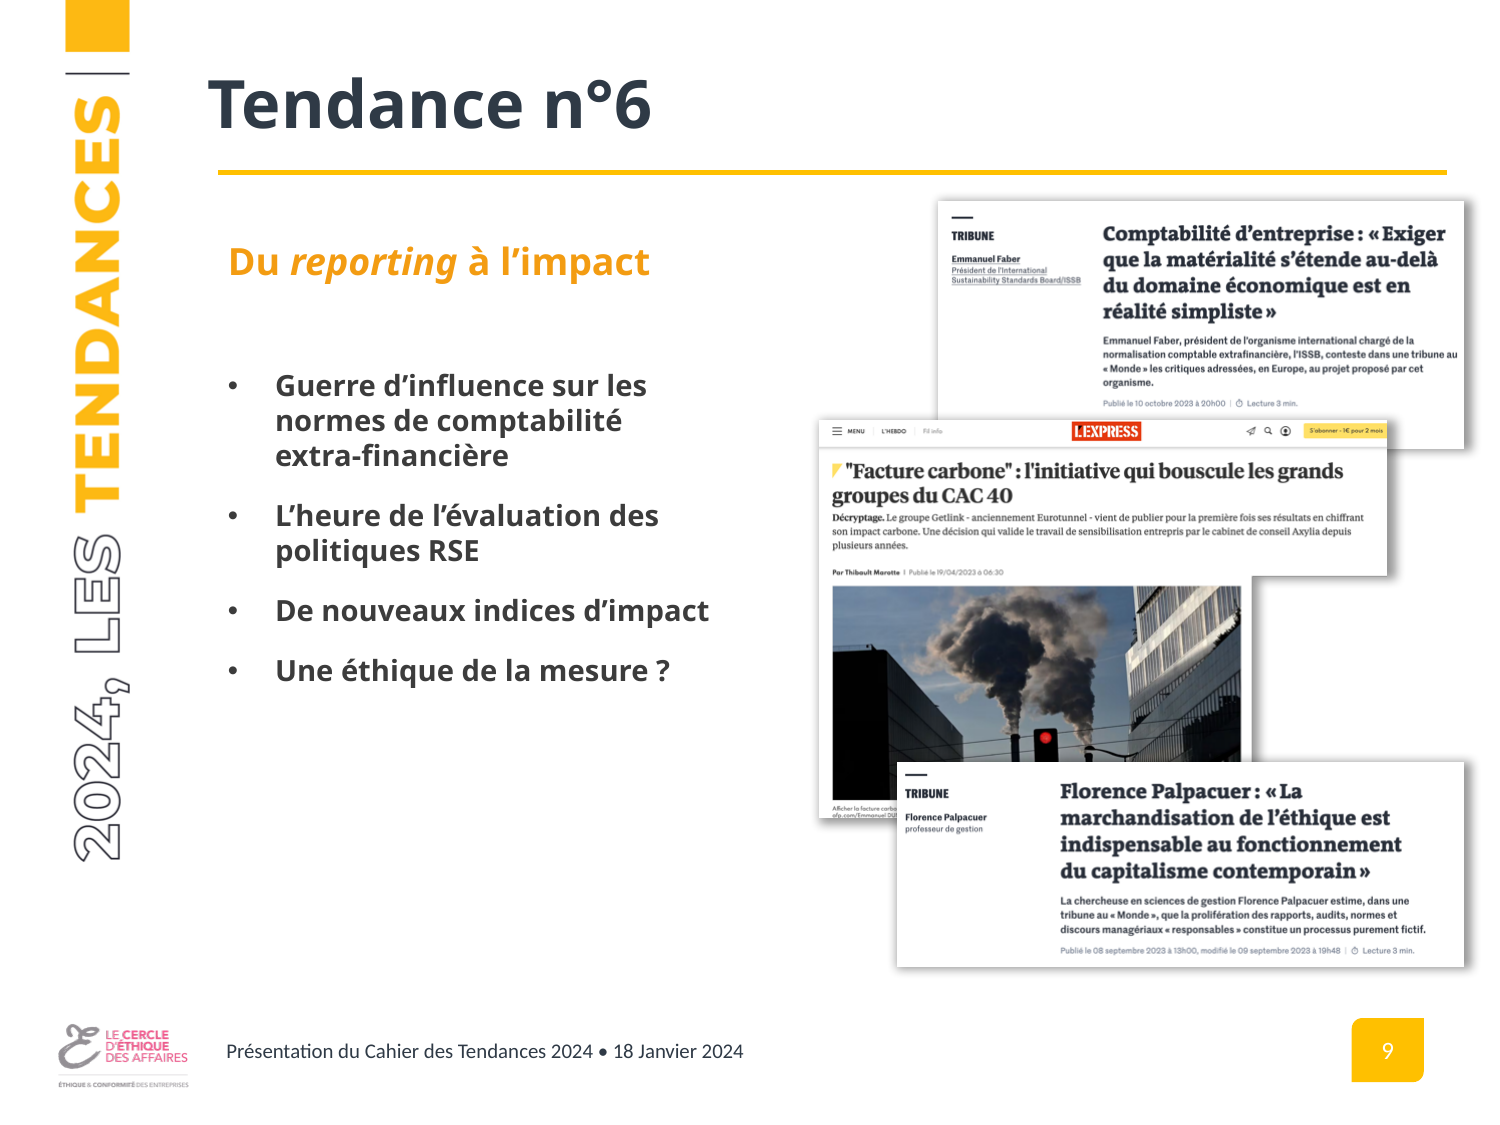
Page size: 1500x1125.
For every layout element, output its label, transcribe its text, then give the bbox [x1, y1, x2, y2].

slide_number 9 [1351, 1018, 1424, 1083]
picture [55, 0, 139, 882]
text_box Du reporting à l’impact Guerre d’influence sur les normes de comptabilité extra-financière L’heure de l’évaluation des politiques RSE De nouveaux indices d’impact Une éthique de la mesure ? [213, 230, 727, 1055]
picture [55, 1023, 190, 1089]
title Tendance n°6 [192, 54, 1447, 151]
picture [819, 201, 1464, 968]
